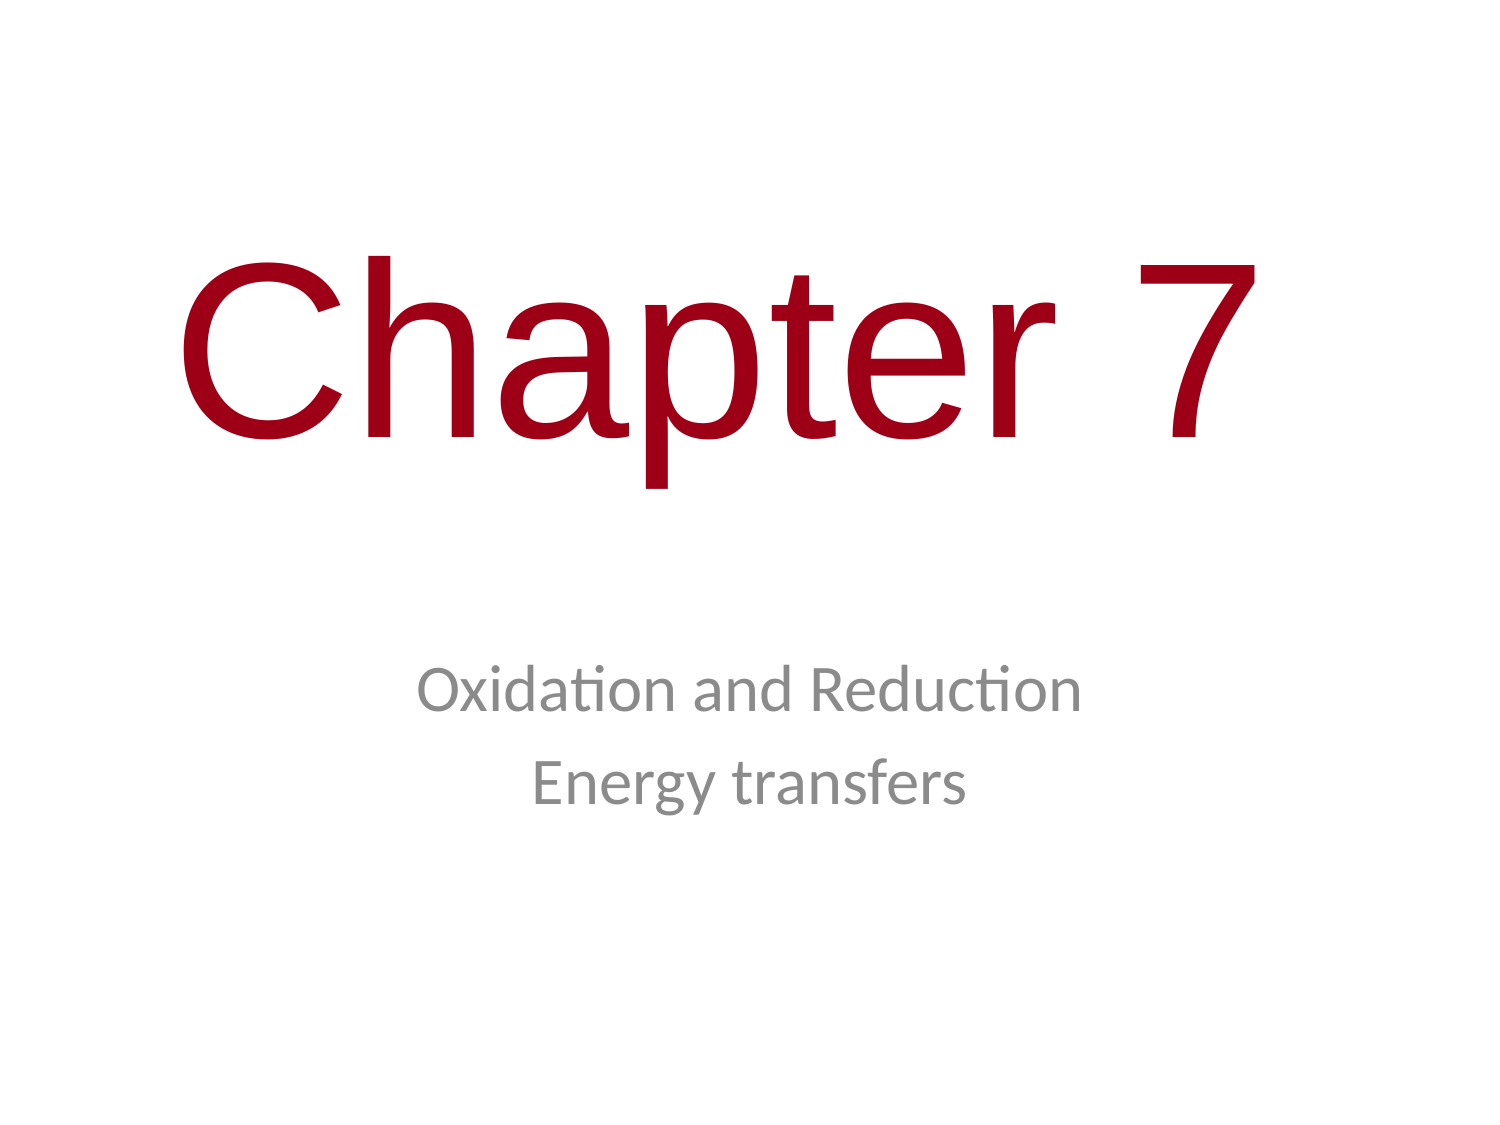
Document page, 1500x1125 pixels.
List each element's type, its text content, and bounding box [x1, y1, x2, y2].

text_box Chapter 7 [86, 180, 1300, 495]
subtitle Oxidation and Reduction Energy transfers [225, 637, 1275, 925]
